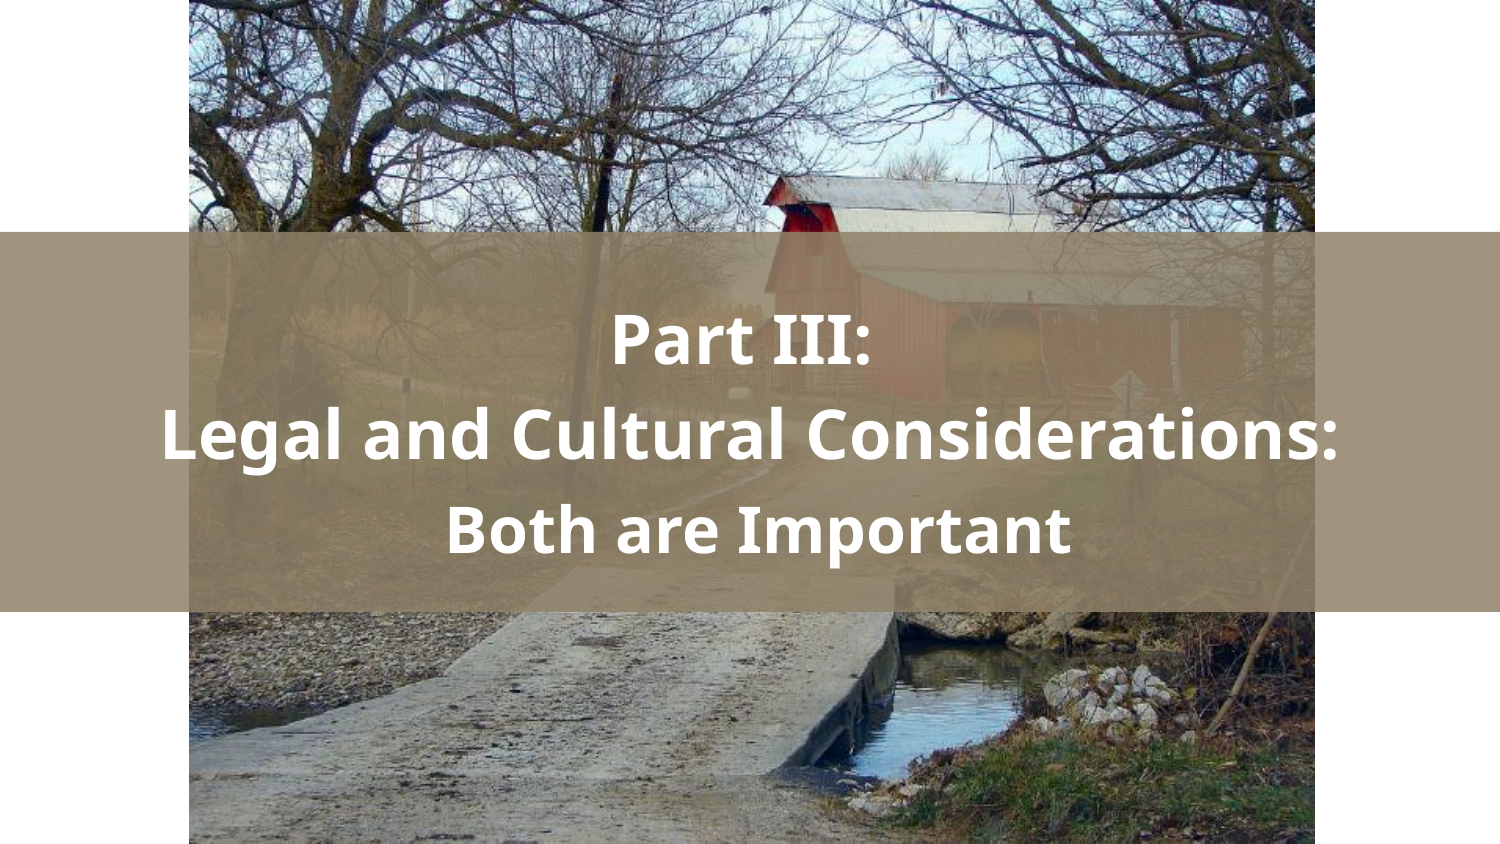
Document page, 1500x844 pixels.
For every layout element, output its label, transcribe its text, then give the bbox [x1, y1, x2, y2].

picture [189, 612, 1315, 844]
picture [189, 0, 1315, 231]
list Part III: Legal and Cultural Considerations: Both are Important [81, 268, 1419, 576]
